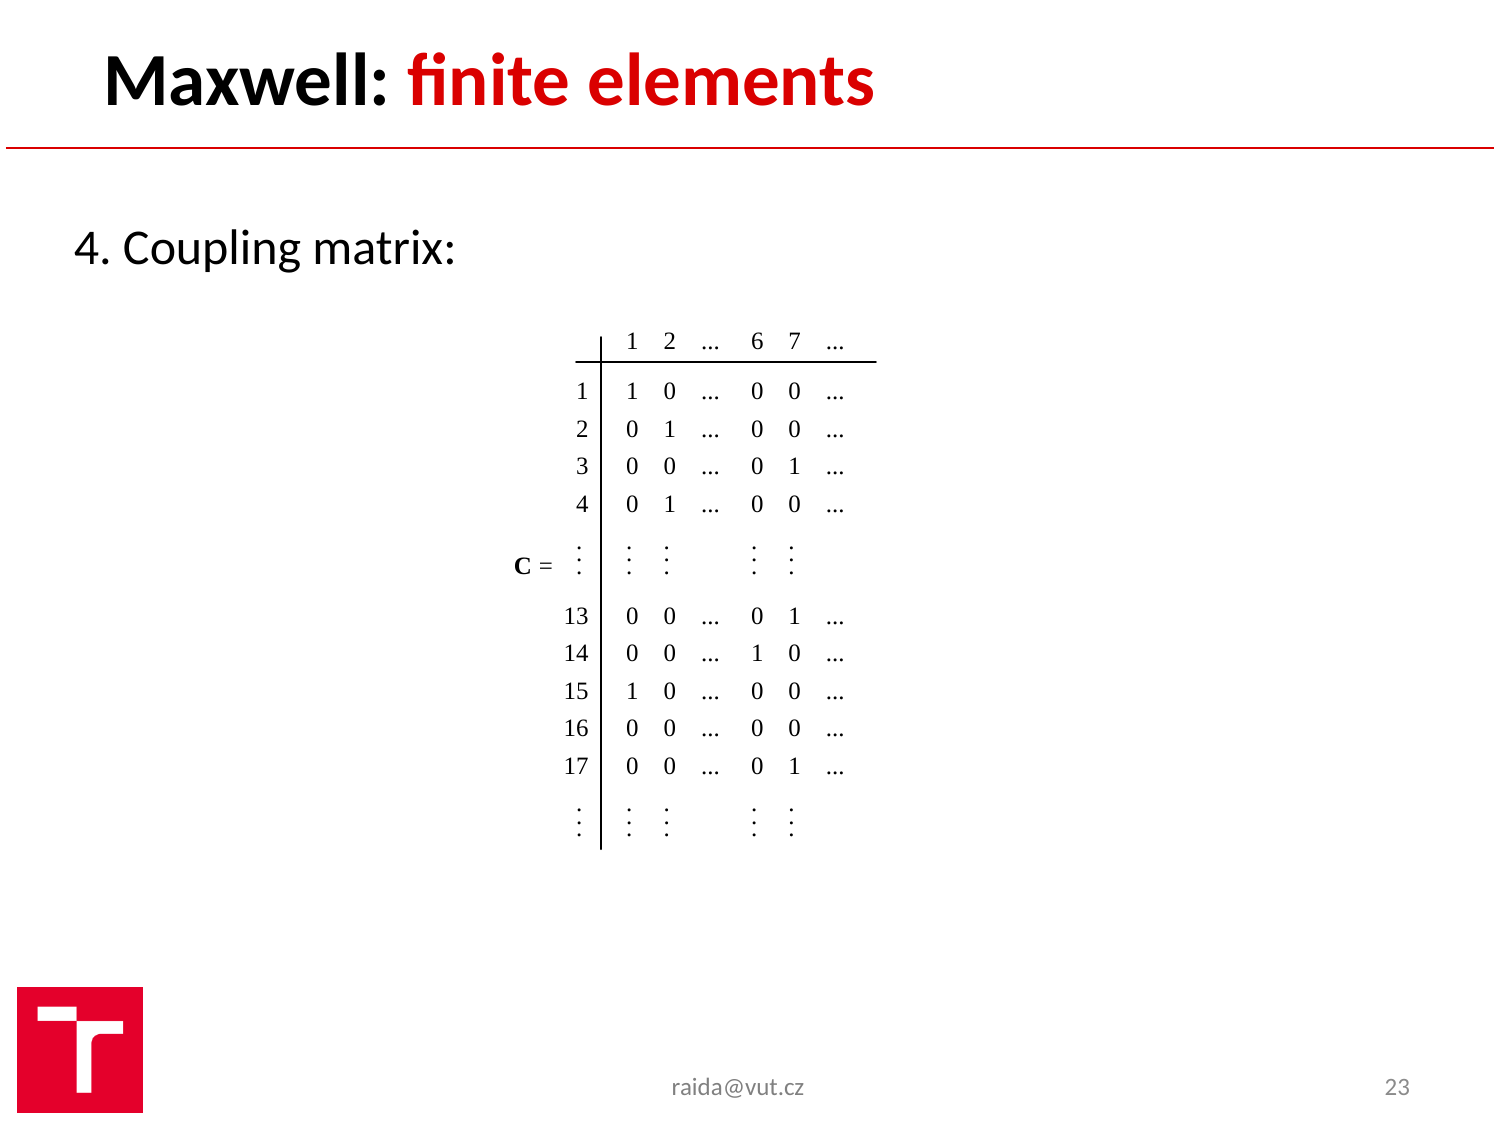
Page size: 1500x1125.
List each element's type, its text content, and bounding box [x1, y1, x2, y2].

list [17, 987, 143, 1113]
text_box 4. Coupling matrix: [58, 206, 1040, 284]
slide_number 23 [1328, 1062, 1425, 1107]
footer raida@vut.cz [549, 1062, 928, 1107]
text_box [513, 325, 879, 852]
title Maxwell: finite elements [88, 11, 1439, 140]
